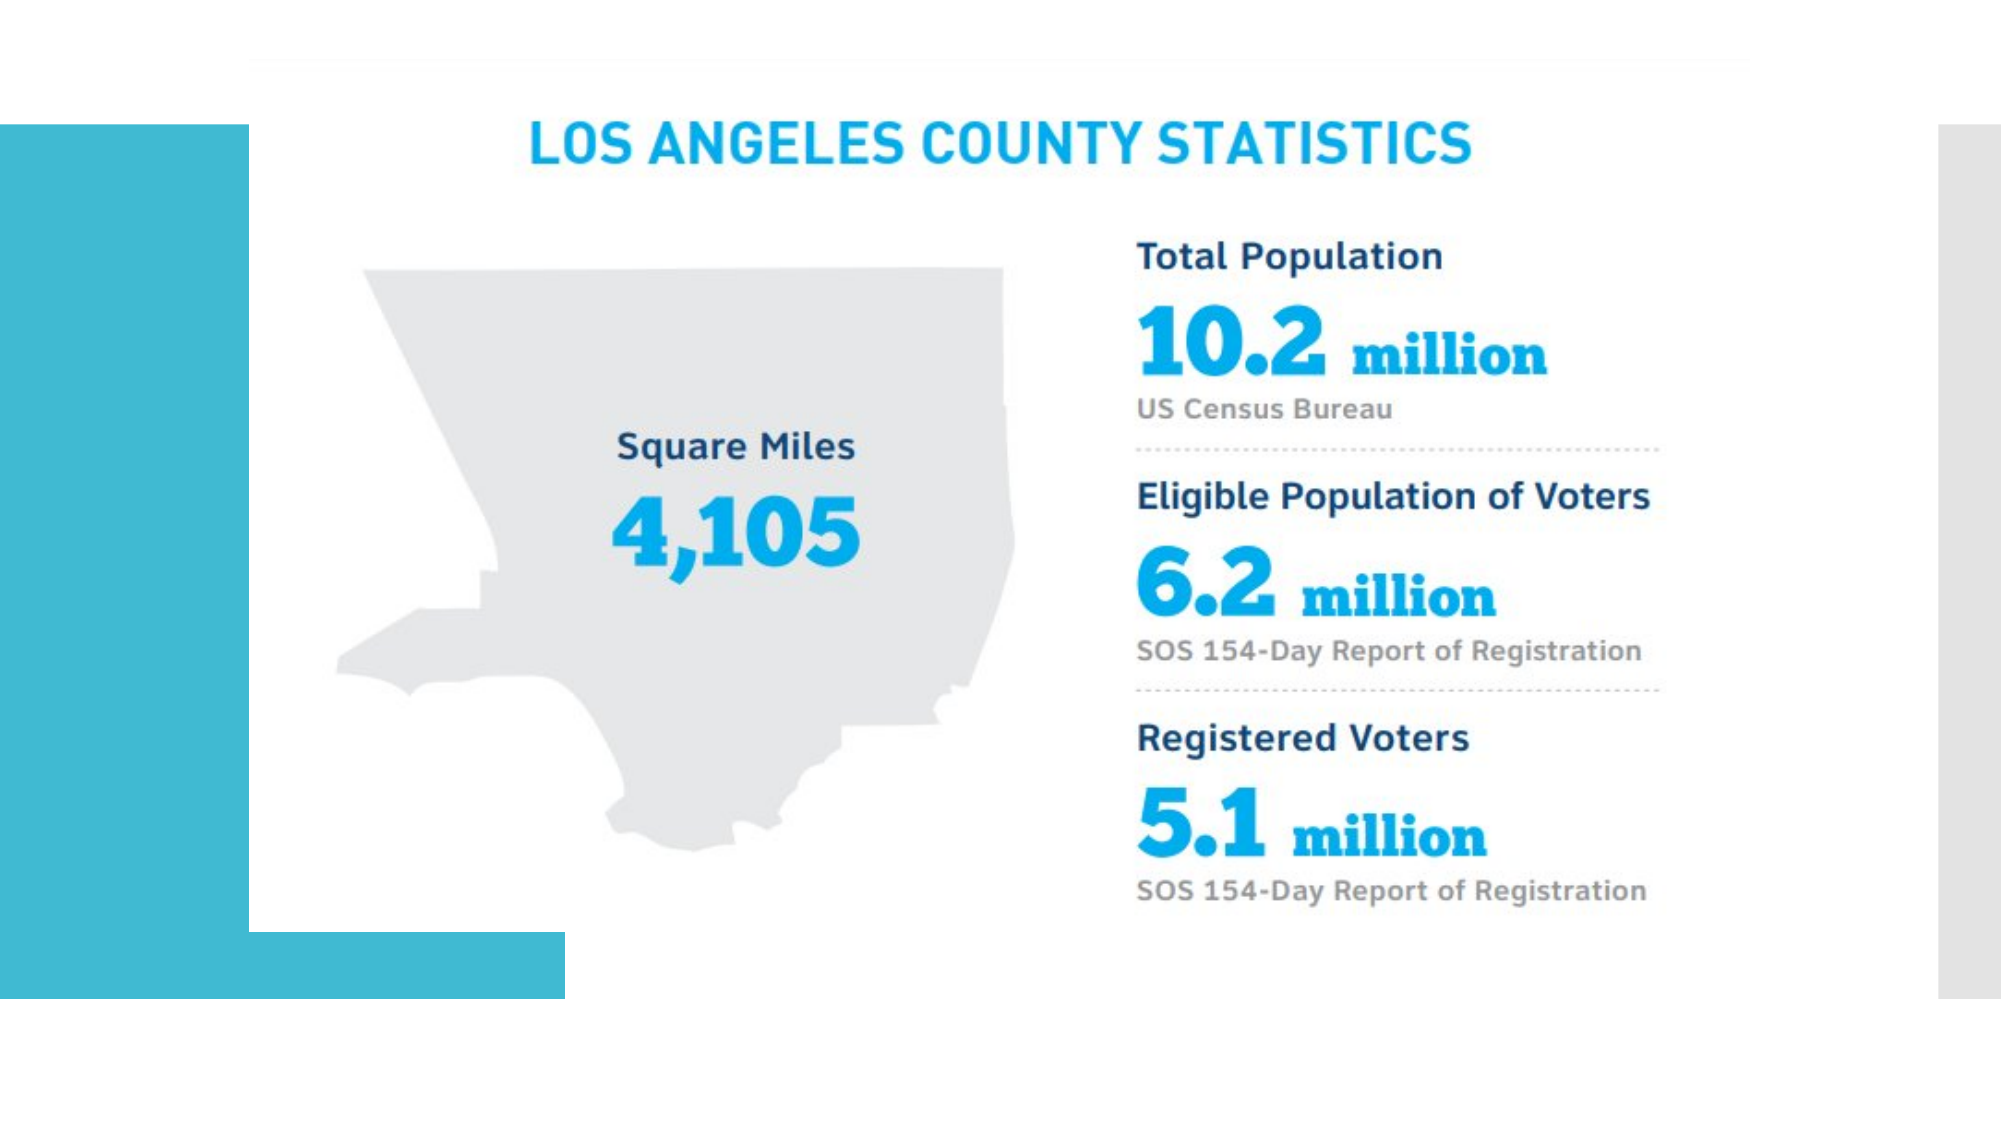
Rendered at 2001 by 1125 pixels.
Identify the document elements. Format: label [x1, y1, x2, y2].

picture [249, 59, 1751, 933]
